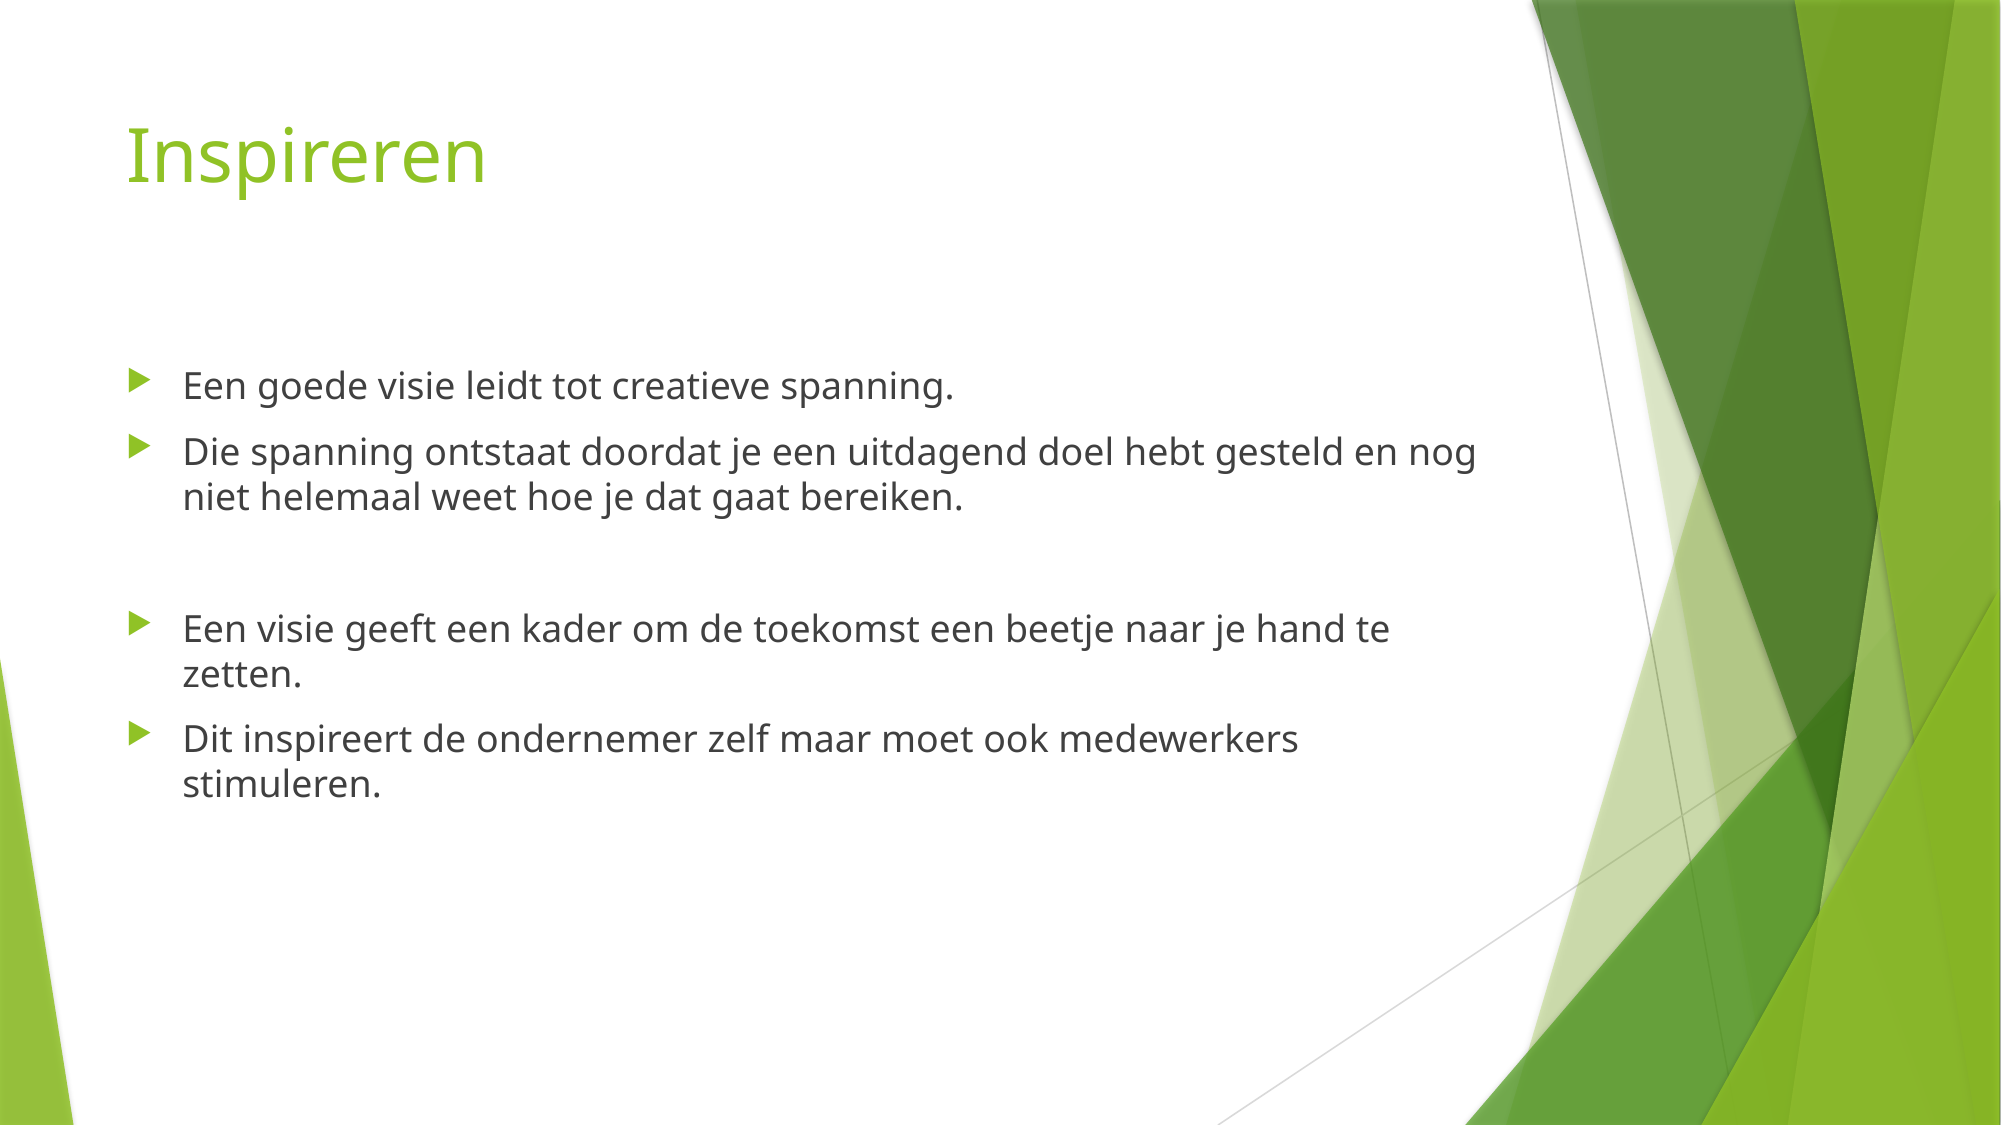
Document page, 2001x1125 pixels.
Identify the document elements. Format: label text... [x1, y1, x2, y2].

list Een goede visie leidt tot creatieve spanning. Die spanning ontstaat doordat je een uitdagend doel hebt gesteld en nog niet helemaal weet hoe je dat gaat bereiken. Een visie geeft een kader om de toekomst een beetje naar je hand te zetten. Dit inspireert de ondernemer zelf maar moet ook medewerkers stimuleren. [111, 354, 1522, 992]
title Inspireren [111, 99, 1522, 317]
